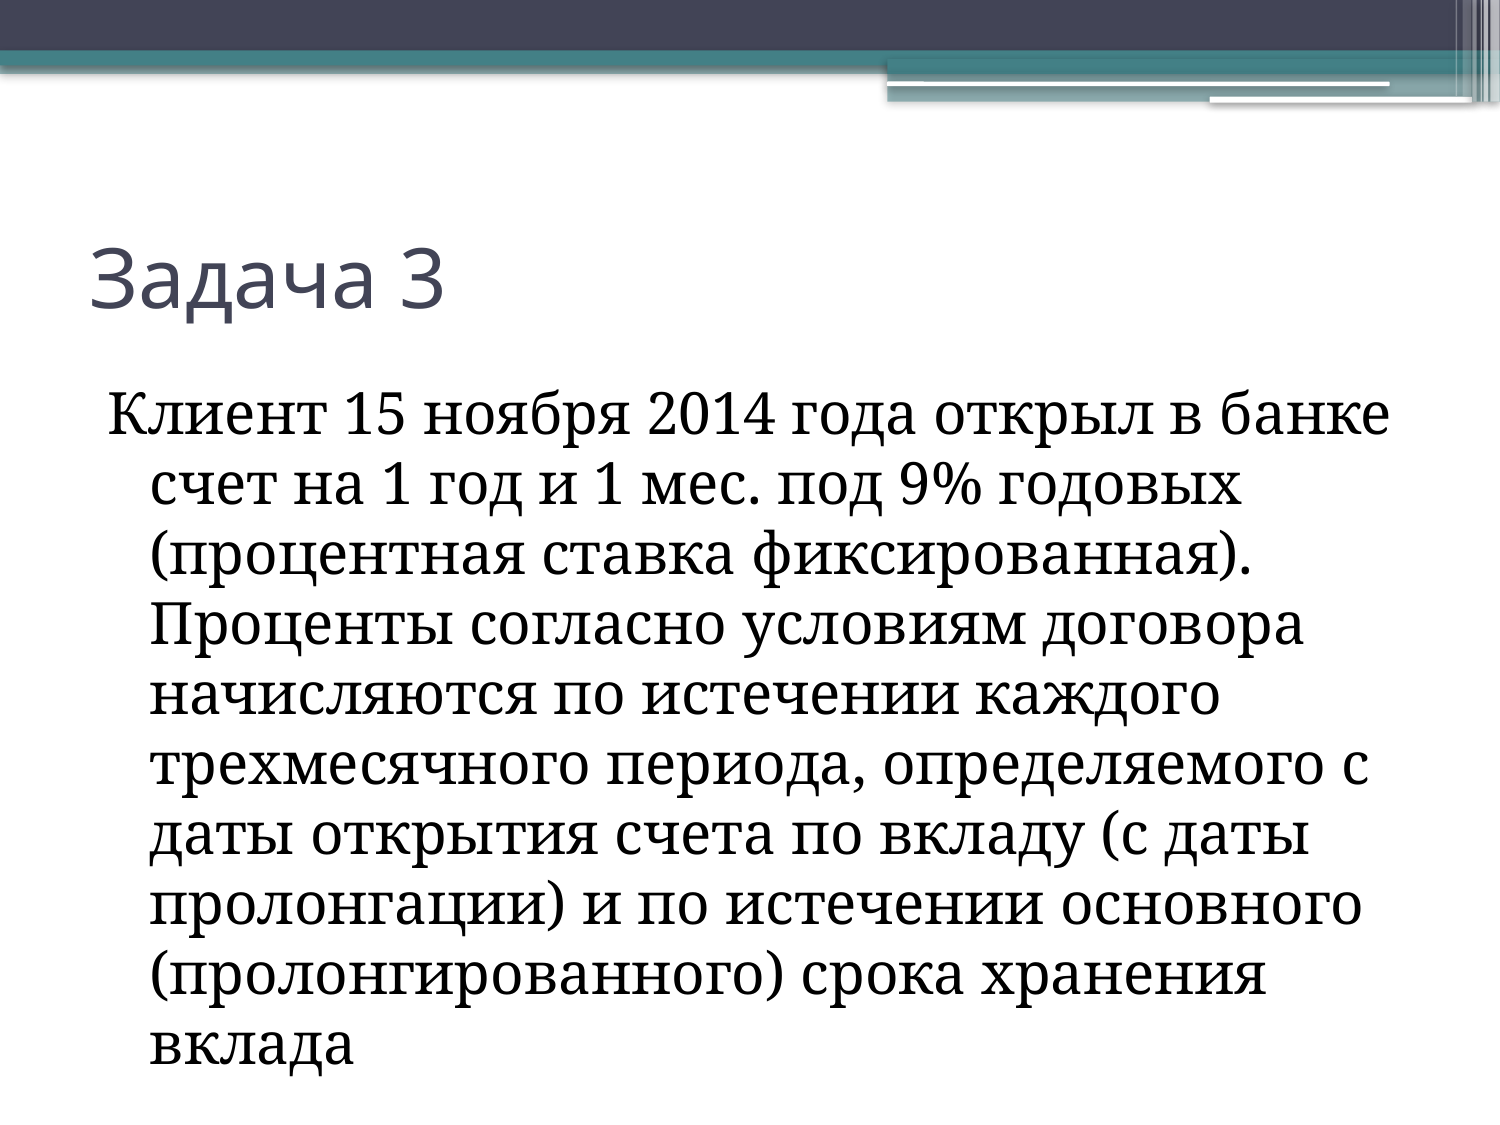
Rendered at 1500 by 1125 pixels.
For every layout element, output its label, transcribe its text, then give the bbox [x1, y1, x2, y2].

list Клиент 15 ноября 2014 года открыл в банке счет на 1 год и 1 мес. под 9% годовых (процентная ставка фиксированная). Проценты согласно условиям договора начисляются по истечении каждого трехмесячного периода, определяемого с даты открытия счета по вкладу (с даты пролонгации) и по истечении основного (пролонгированного) срока хранения вклада [75, 368, 1425, 1079]
title Задача 3 [75, 187, 1425, 363]
